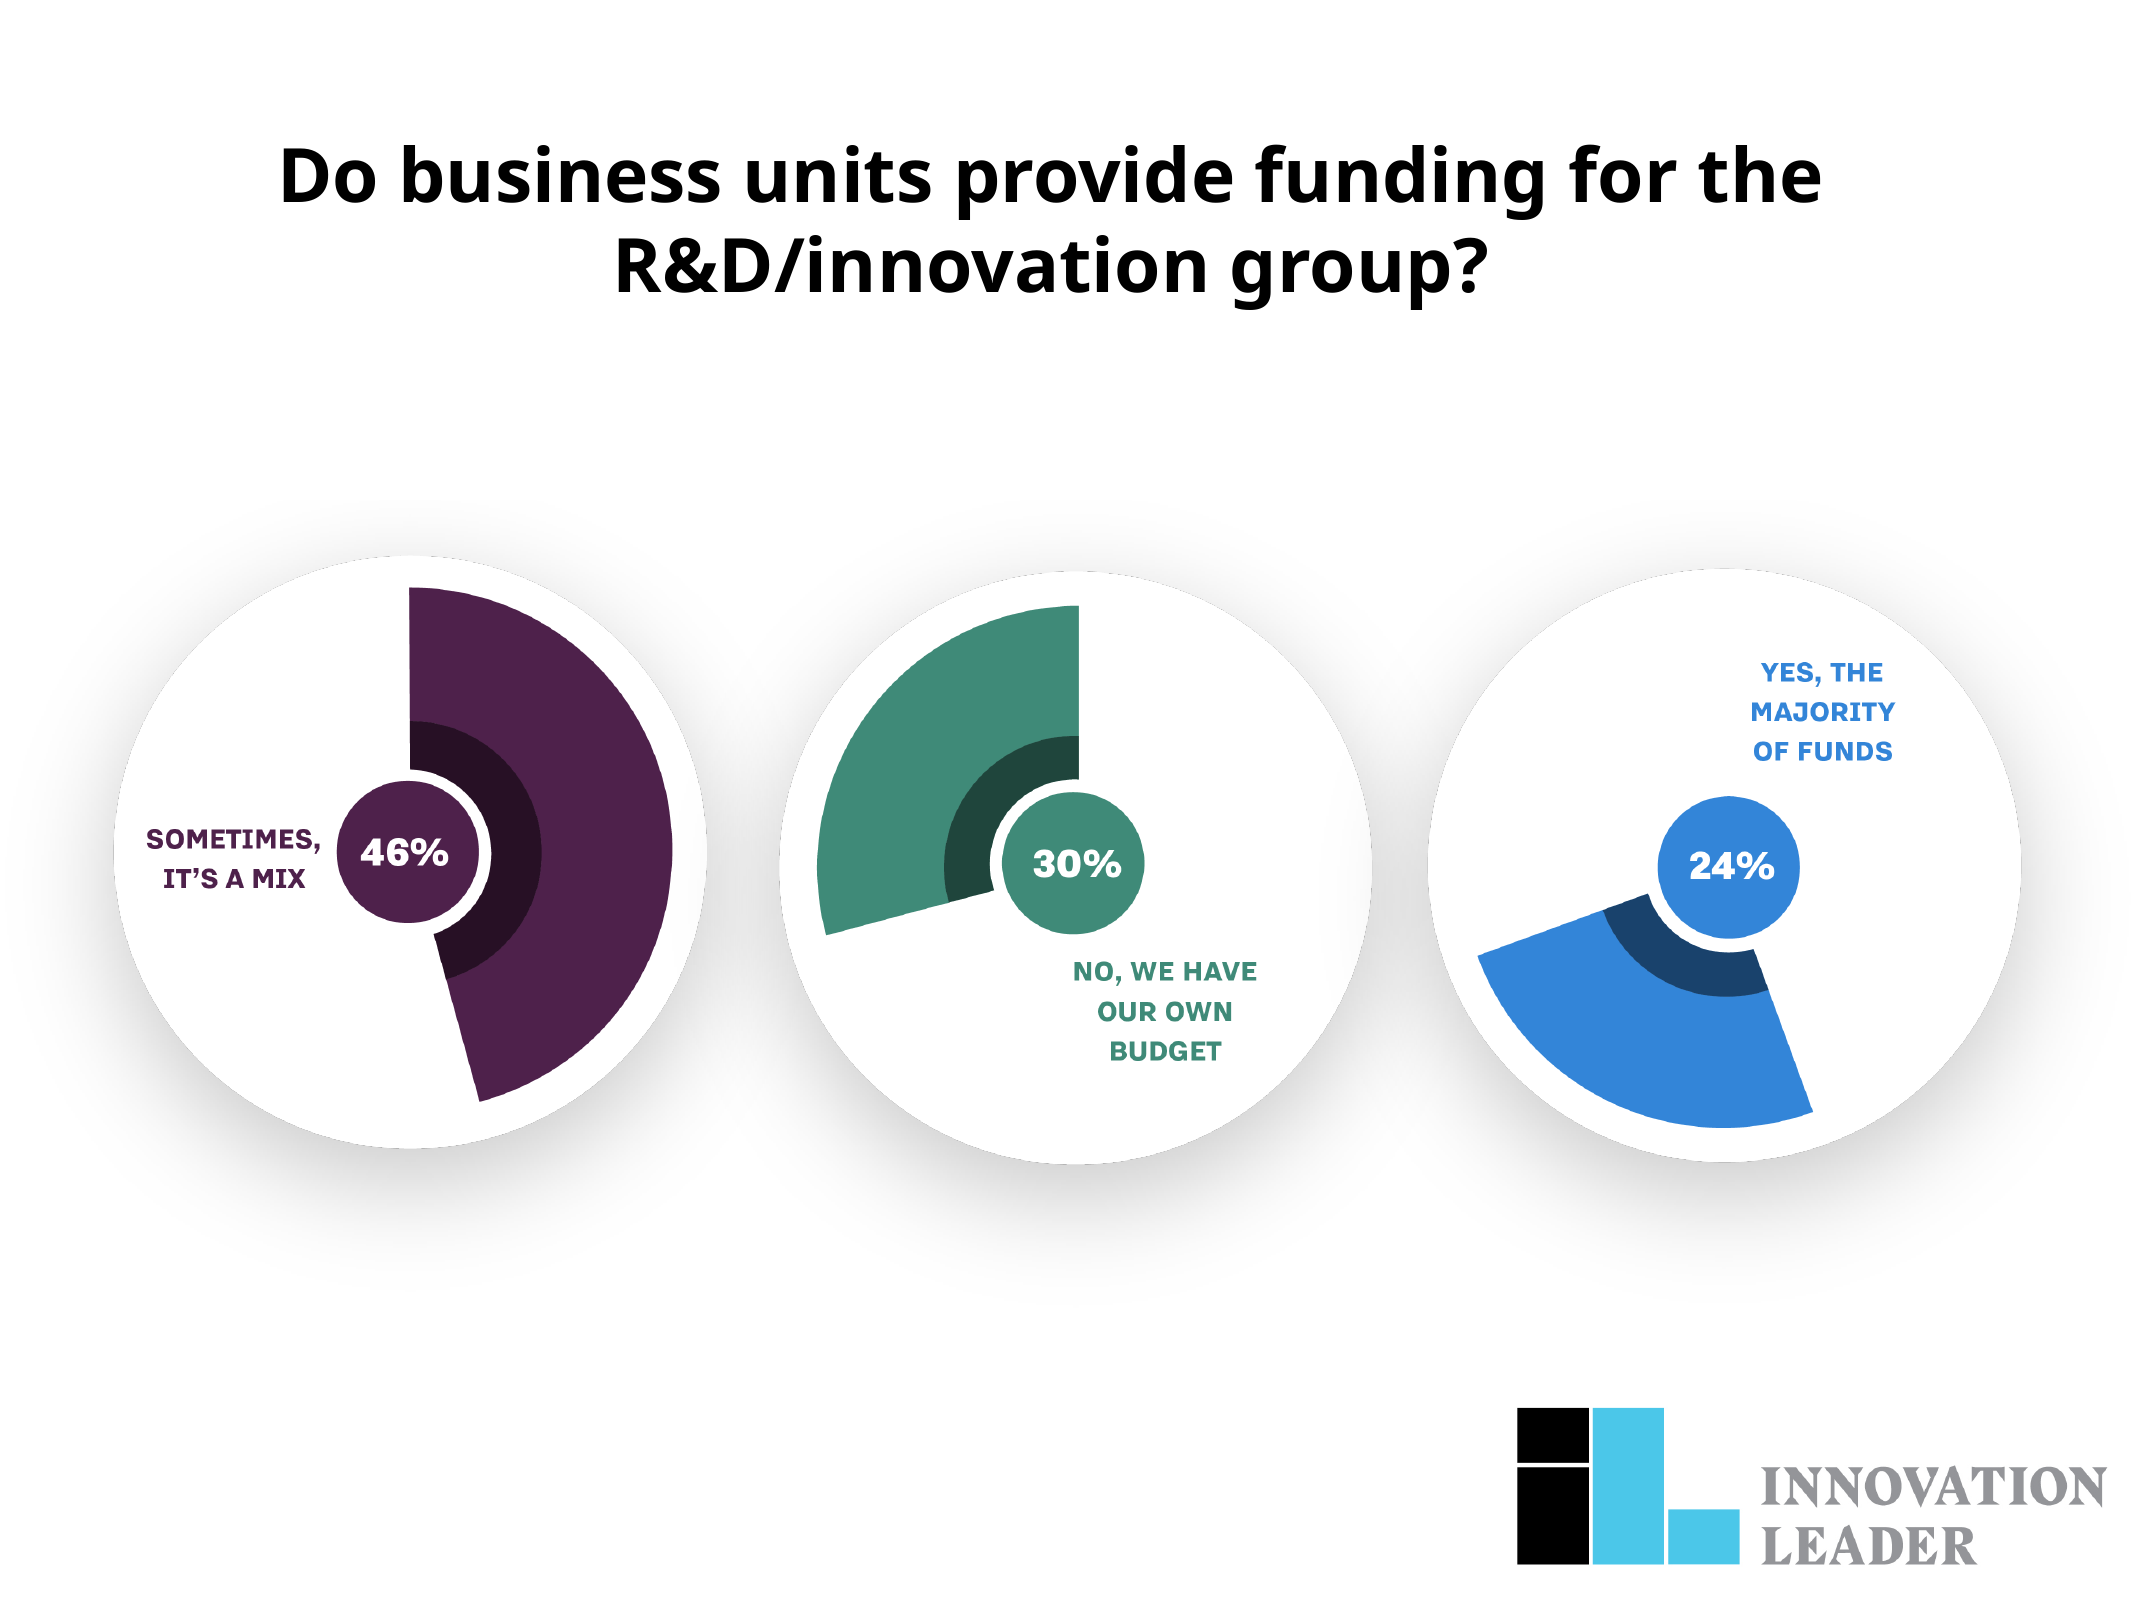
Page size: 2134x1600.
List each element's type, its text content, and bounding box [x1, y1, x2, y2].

picture [0, 499, 2134, 1600]
text_box Do business units provide funding for the R&D/innovation group? [111, 119, 1991, 315]
